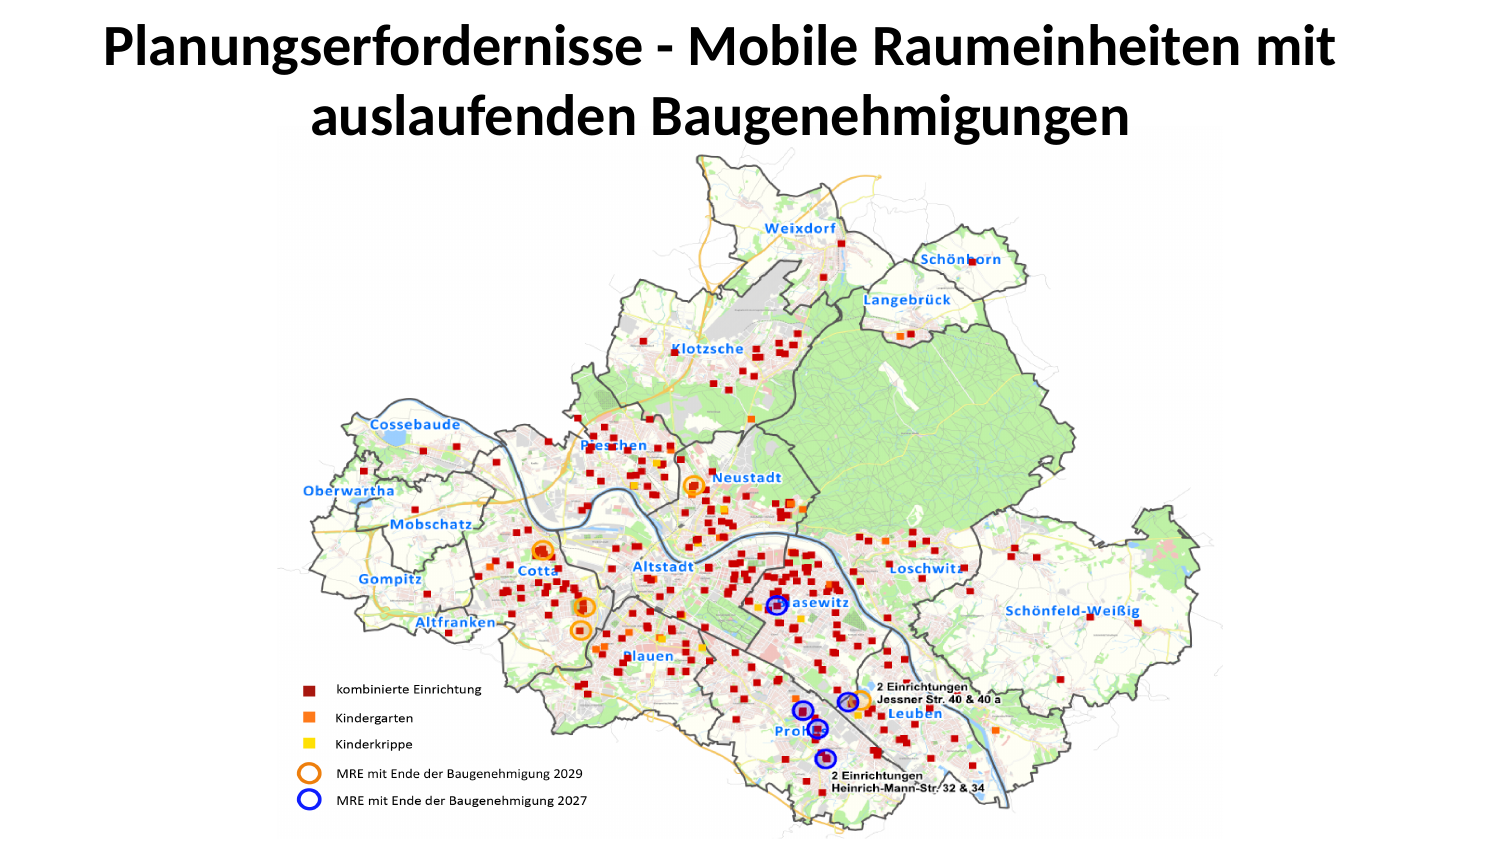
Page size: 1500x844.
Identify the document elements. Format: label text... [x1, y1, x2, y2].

text_box Planungserfordernisse - Mobile Raumeinheiten mit auslaufenden Baugenehmigungen [53, 0, 1388, 155]
picture [276, 126, 1223, 839]
